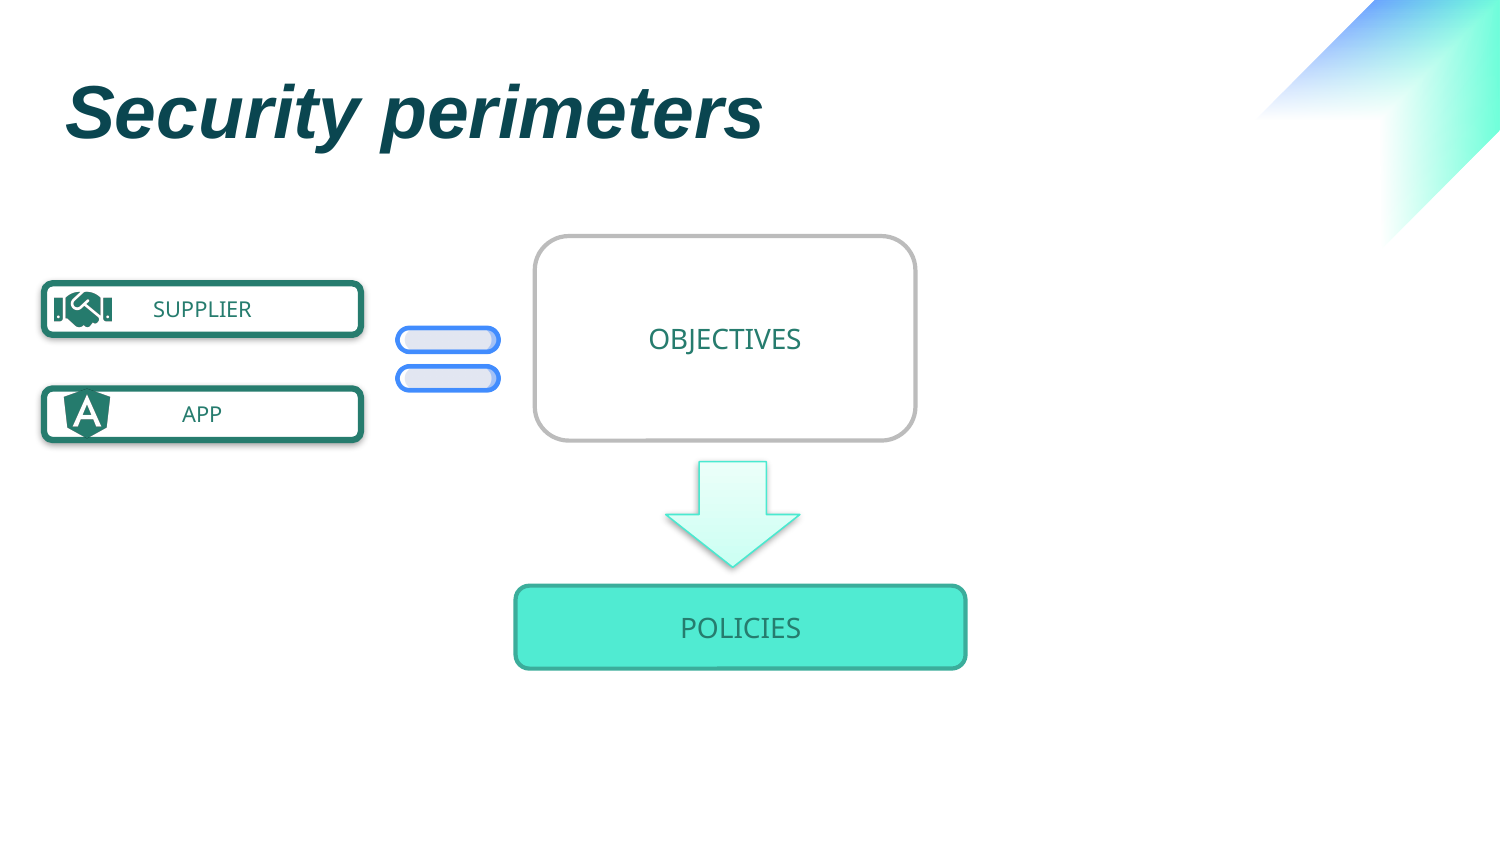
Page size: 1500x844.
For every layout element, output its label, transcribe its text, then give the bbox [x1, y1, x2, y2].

text_box OBJECTIVES [532, 233, 918, 443]
text_box APP [113, 385, 365, 444]
text_box [664, 460, 801, 568]
picture [62, 385, 113, 443]
text_box SUPPLIER [40, 280, 365, 338]
picture [1254, 0, 1500, 250]
title Security perimeters [64, 55, 1332, 162]
text_box APP [40, 385, 61, 444]
text_box POLICIES [513, 583, 968, 671]
picture [395, 306, 501, 412]
picture [54, 286, 112, 333]
